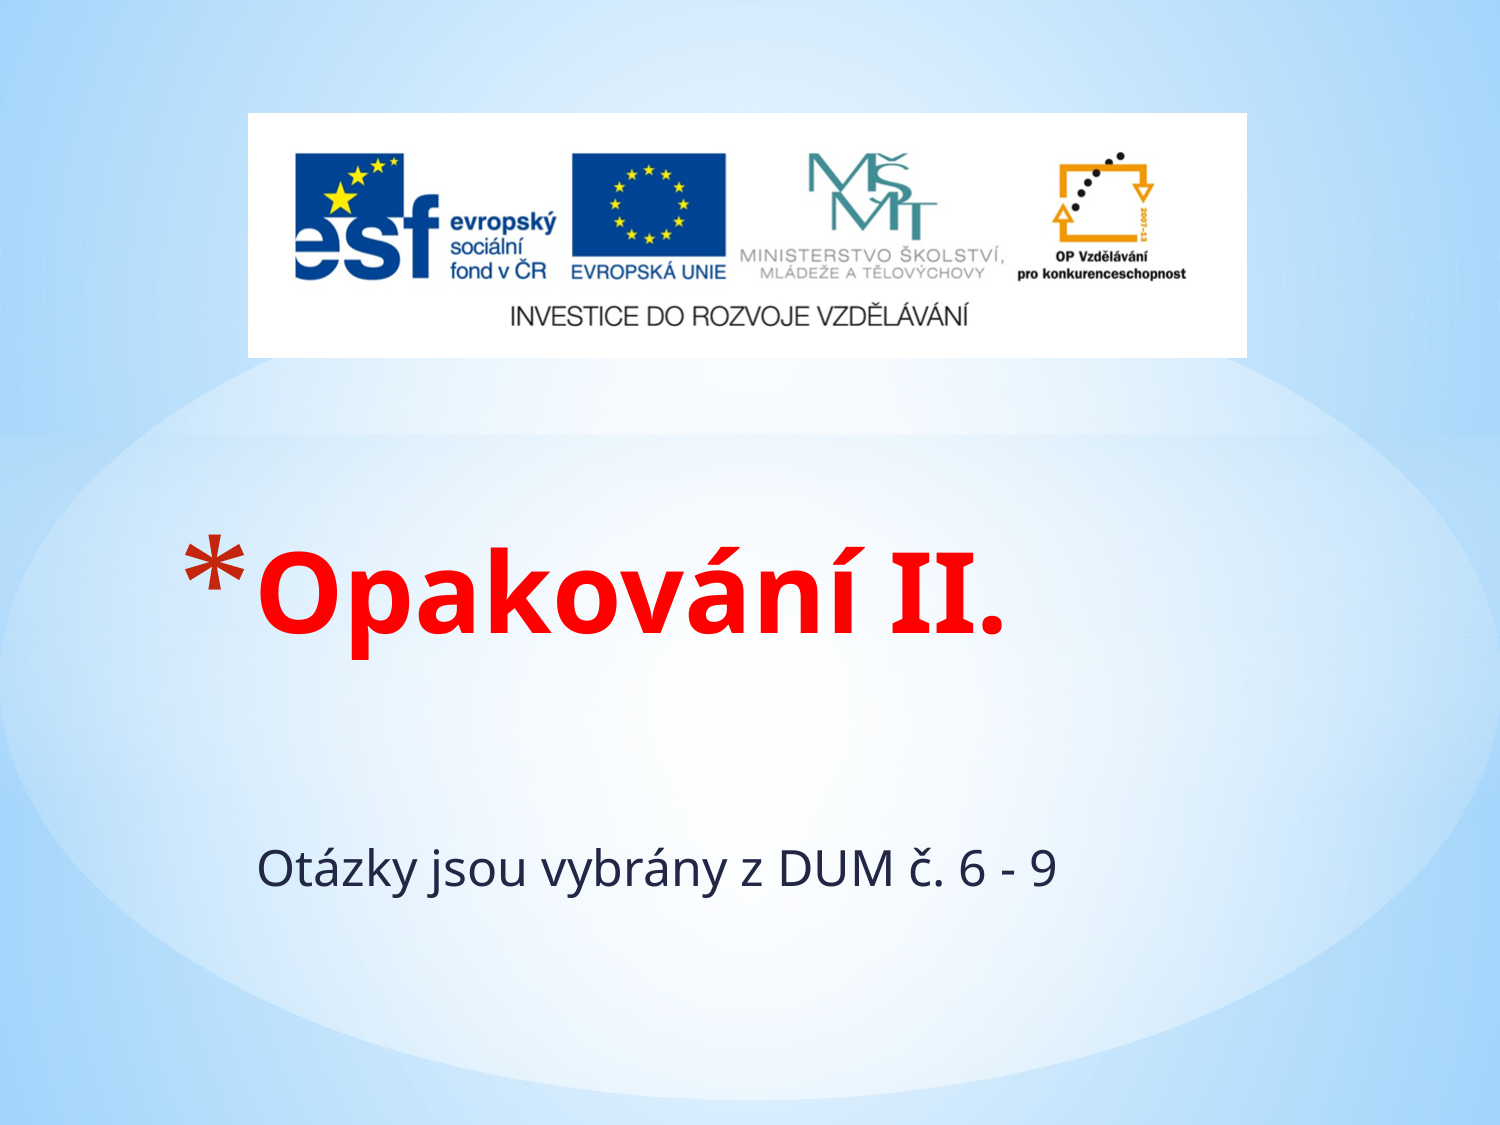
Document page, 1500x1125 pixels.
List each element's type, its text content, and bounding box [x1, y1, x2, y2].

picture [247, 113, 1247, 358]
subtitle Otázky jsou vybrány z DUM č. 6 - 9 [241, 828, 1167, 974]
title Opakování II. [134, 513, 1312, 808]
